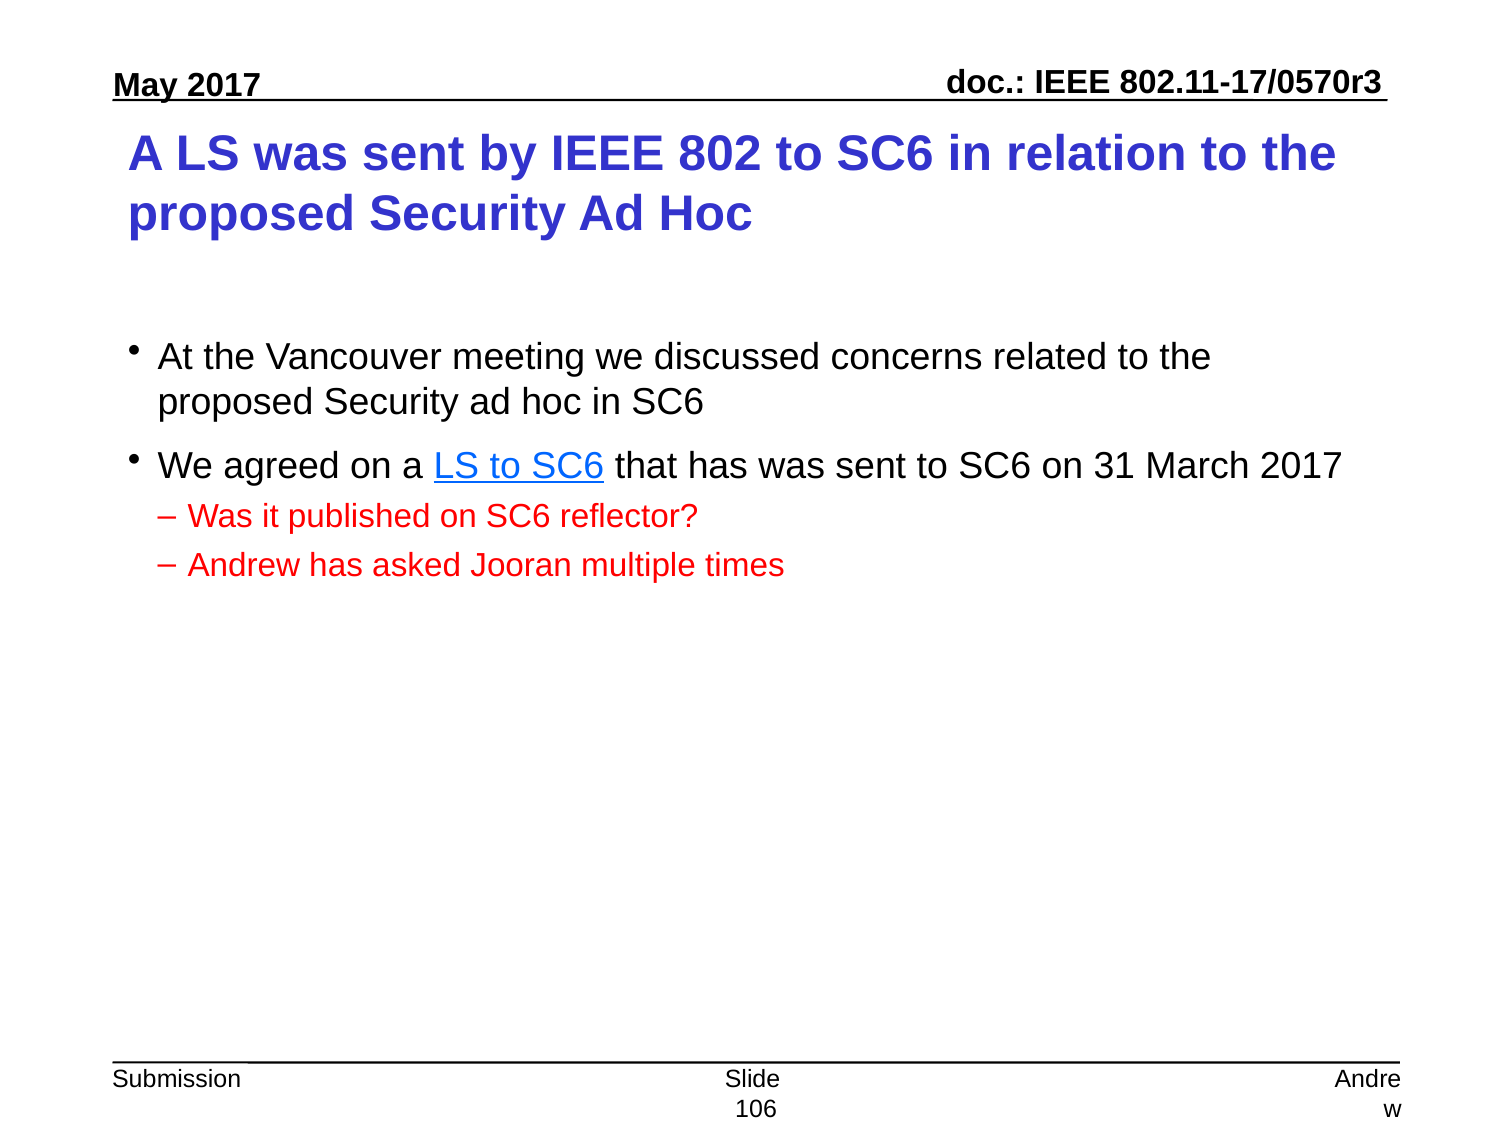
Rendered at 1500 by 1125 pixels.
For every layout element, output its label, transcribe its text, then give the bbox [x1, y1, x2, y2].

footer Andrew Myles, Cisco [1320, 1061, 1402, 1093]
slide_number Slide 106 [709, 1061, 803, 1093]
title A LS was sent by IEEE 802 to SC6 in relation to the proposed Security Ad Hoc [112, 112, 1388, 288]
list At the Vancouver meeting we discussed concerns related to the proposed Security ad hoc in SC6 We agreed on a LS to SC6 that has was sent to SC6 on 31 March 2017 Was it published on SC6 reflector? Andrew has asked Jooran multiple times [112, 324, 1388, 1000]
